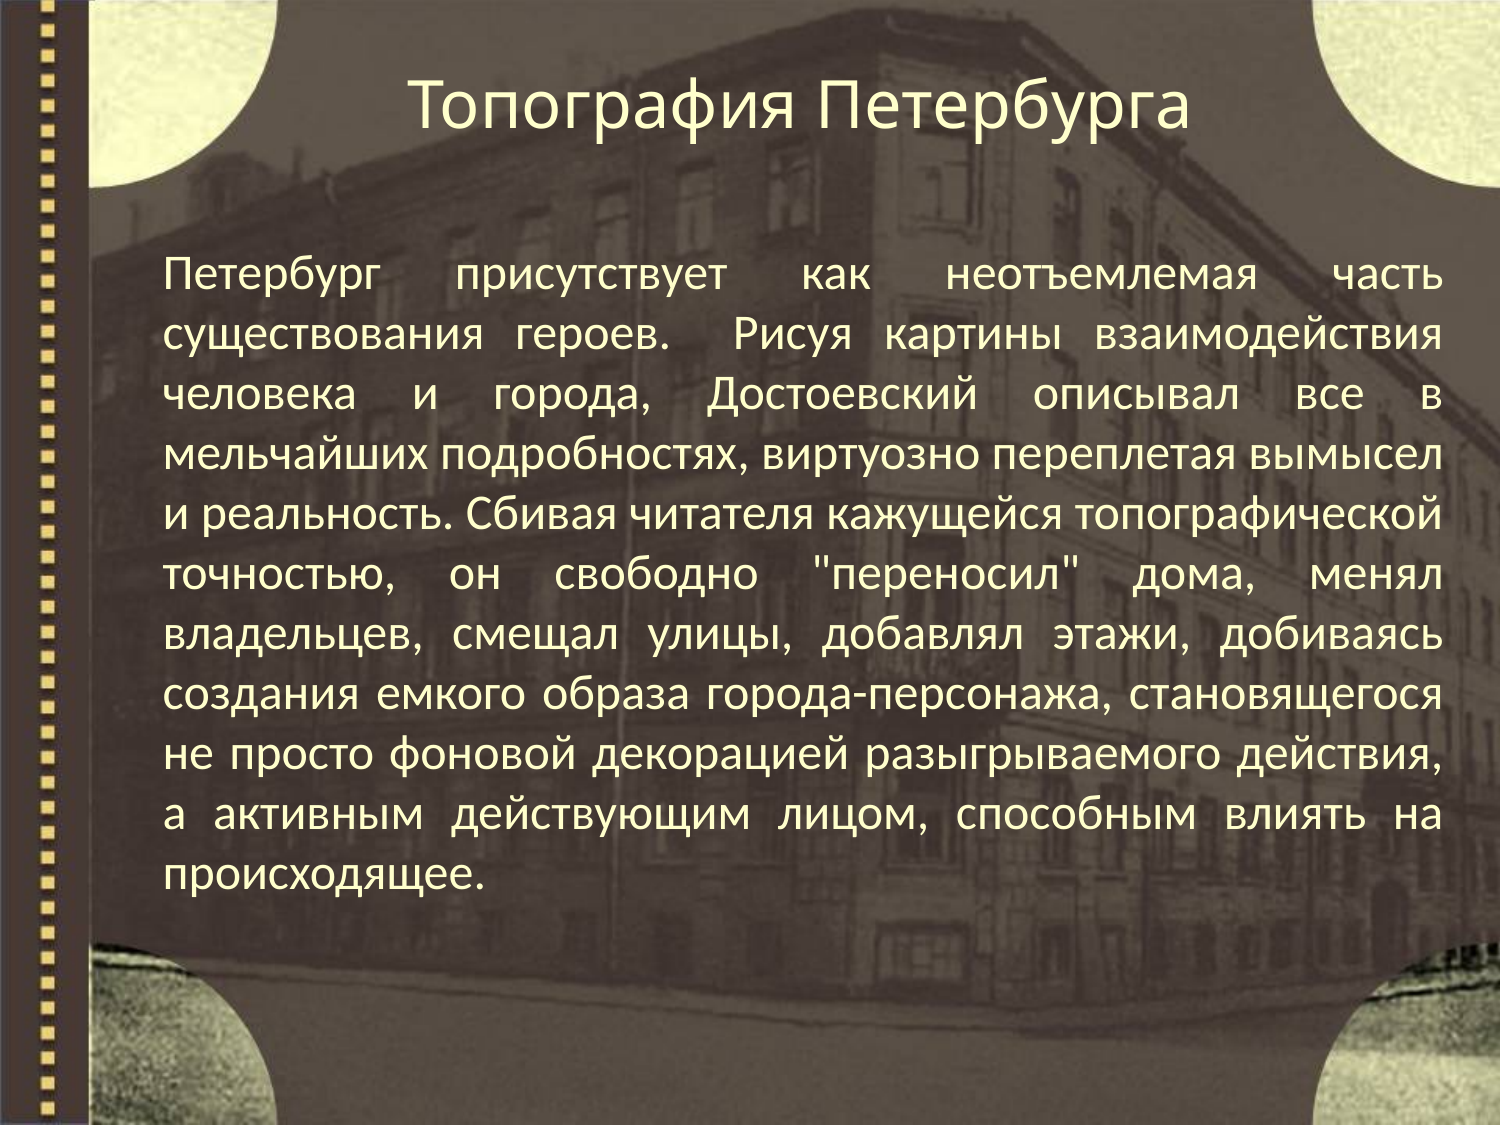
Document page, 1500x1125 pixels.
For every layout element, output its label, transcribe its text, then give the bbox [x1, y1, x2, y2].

text_box Петербург присутствует как неотъемлемая часть существования героев. Рисуя картины взаимодействия человека и города, Достоевский описывал все в мельчайших подробностях, виртуозно переплетая вымысел и реальность. Сбивая читателя кажущейся топографической точностью, он свободно "переносил" дома, менял владельцев, смещал улицы, добавлял этажи, добиваясь создания емкого образа города-персонажа, становящегося не просто фоновой декорацией разыгрываемого действия, а активным действующим лицом, способным влиять на происходящее. [147, 231, 1459, 967]
picture [0, 0, 1500, 1125]
text_box Топография Петербурга [392, 54, 1209, 150]
